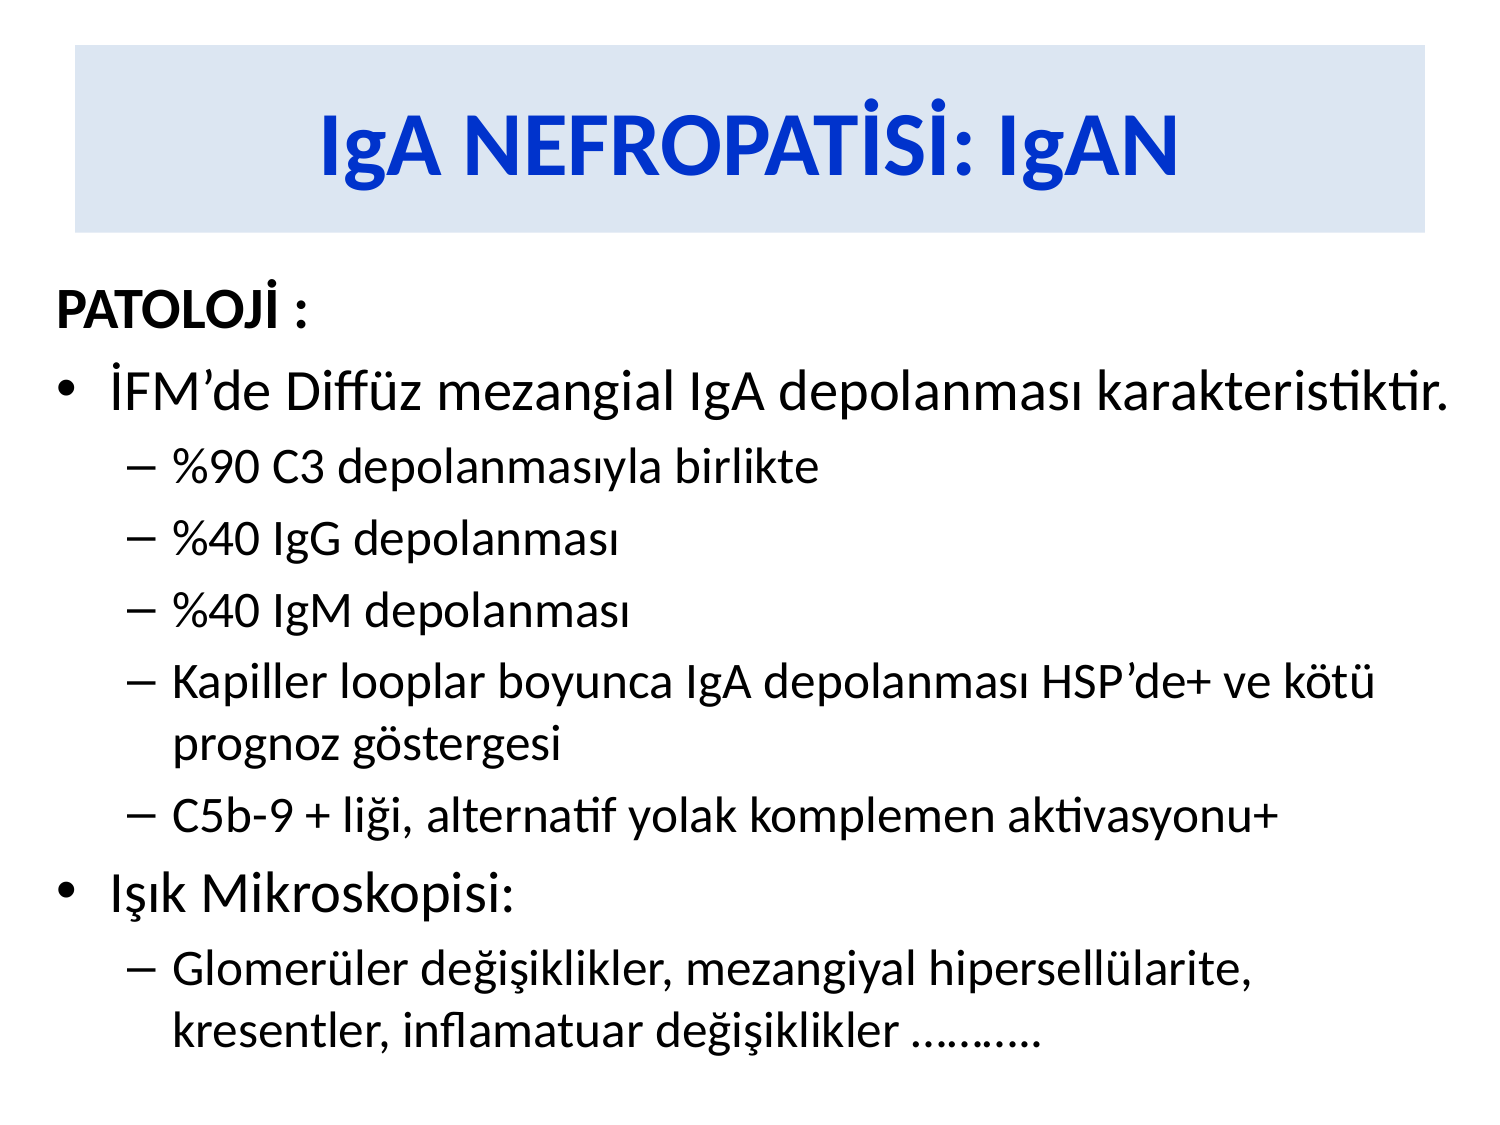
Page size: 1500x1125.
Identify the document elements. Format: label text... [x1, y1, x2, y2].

title IgA NEFROPATİSİ: IgAN [75, 45, 1425, 233]
list PATOLOJİ : İFM’de Diffüz mezangial IgA depolanması karakteristiktir. %90 C3 depolanmasıyla birlikte %40 IgG depolanması %40 IgM depolanması Kapiller looplar boyunca IgA depolanması HSP’de+ ve kötü prognoz göstergesi C5b-9 + liği, alternatif yolak komplemen aktivasyonu+ Işık Mikroskopisi: Glomerüler değişiklikler, mezangiyal hipersellülarite, kresentler, inflamatuar değişiklikler ……….. [41, 262, 1471, 1106]
